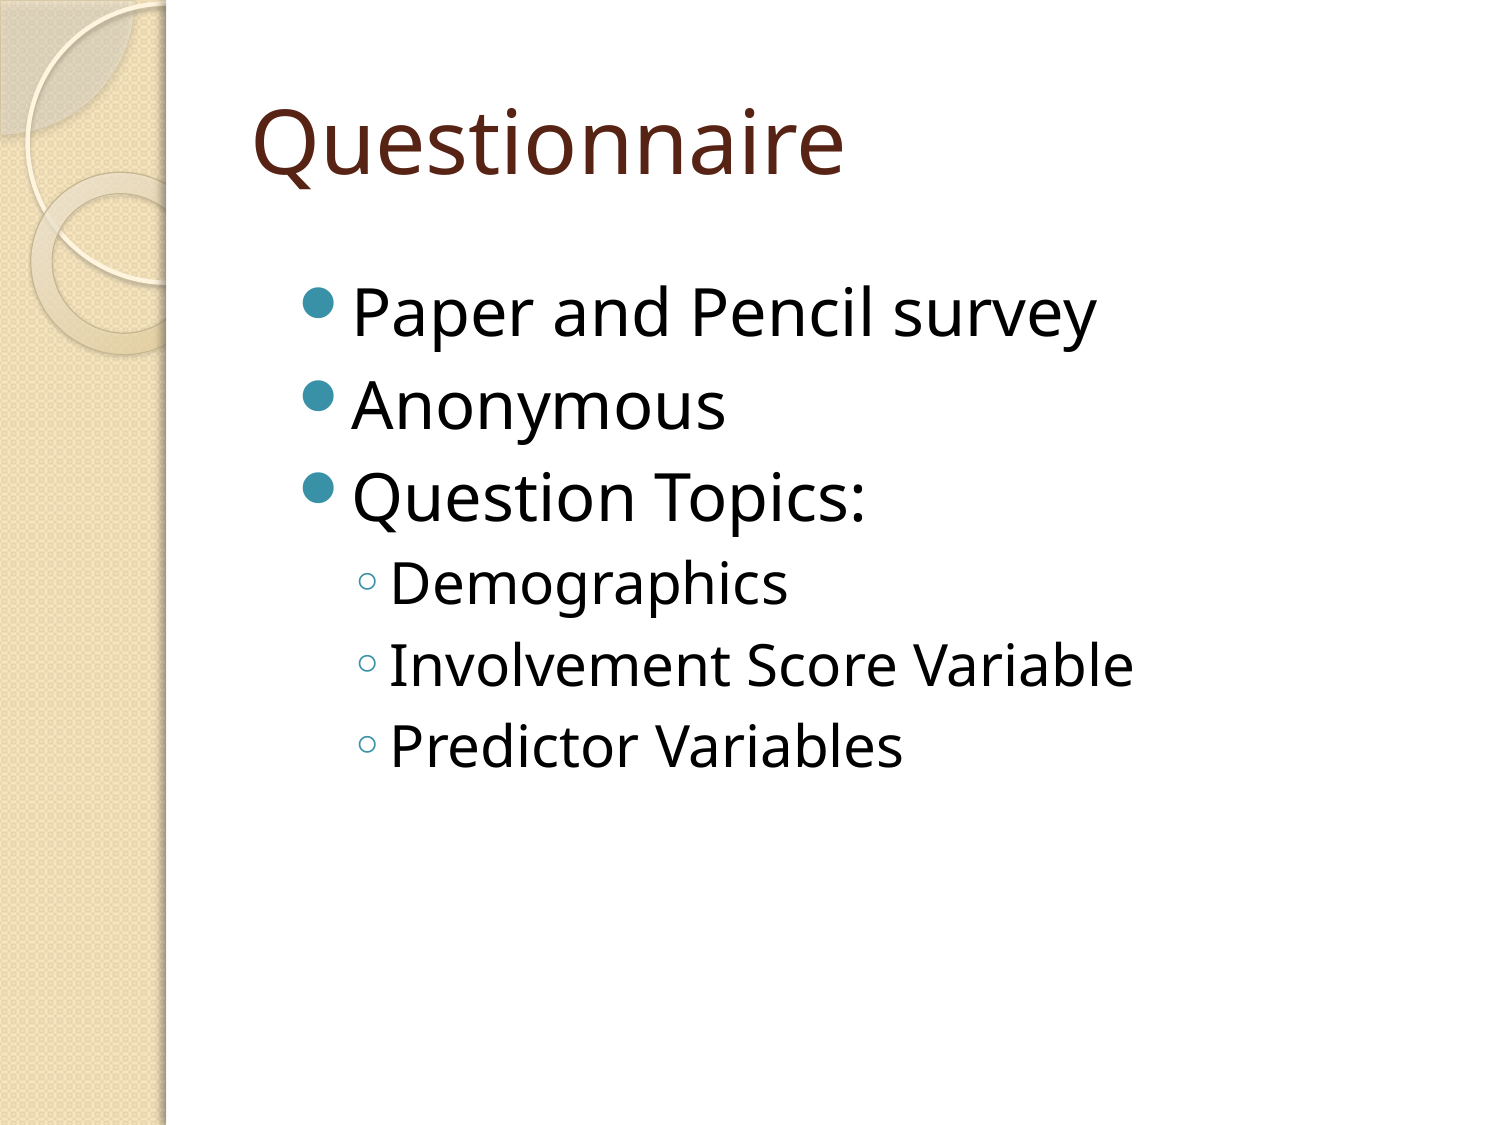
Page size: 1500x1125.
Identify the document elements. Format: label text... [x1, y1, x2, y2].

title Questionnaire [235, 45, 1466, 233]
list Paper and Pencil survey Anonymous Question Topics: Demographics Involvement Score Variable Predictor Variables [270, 262, 1500, 1050]
